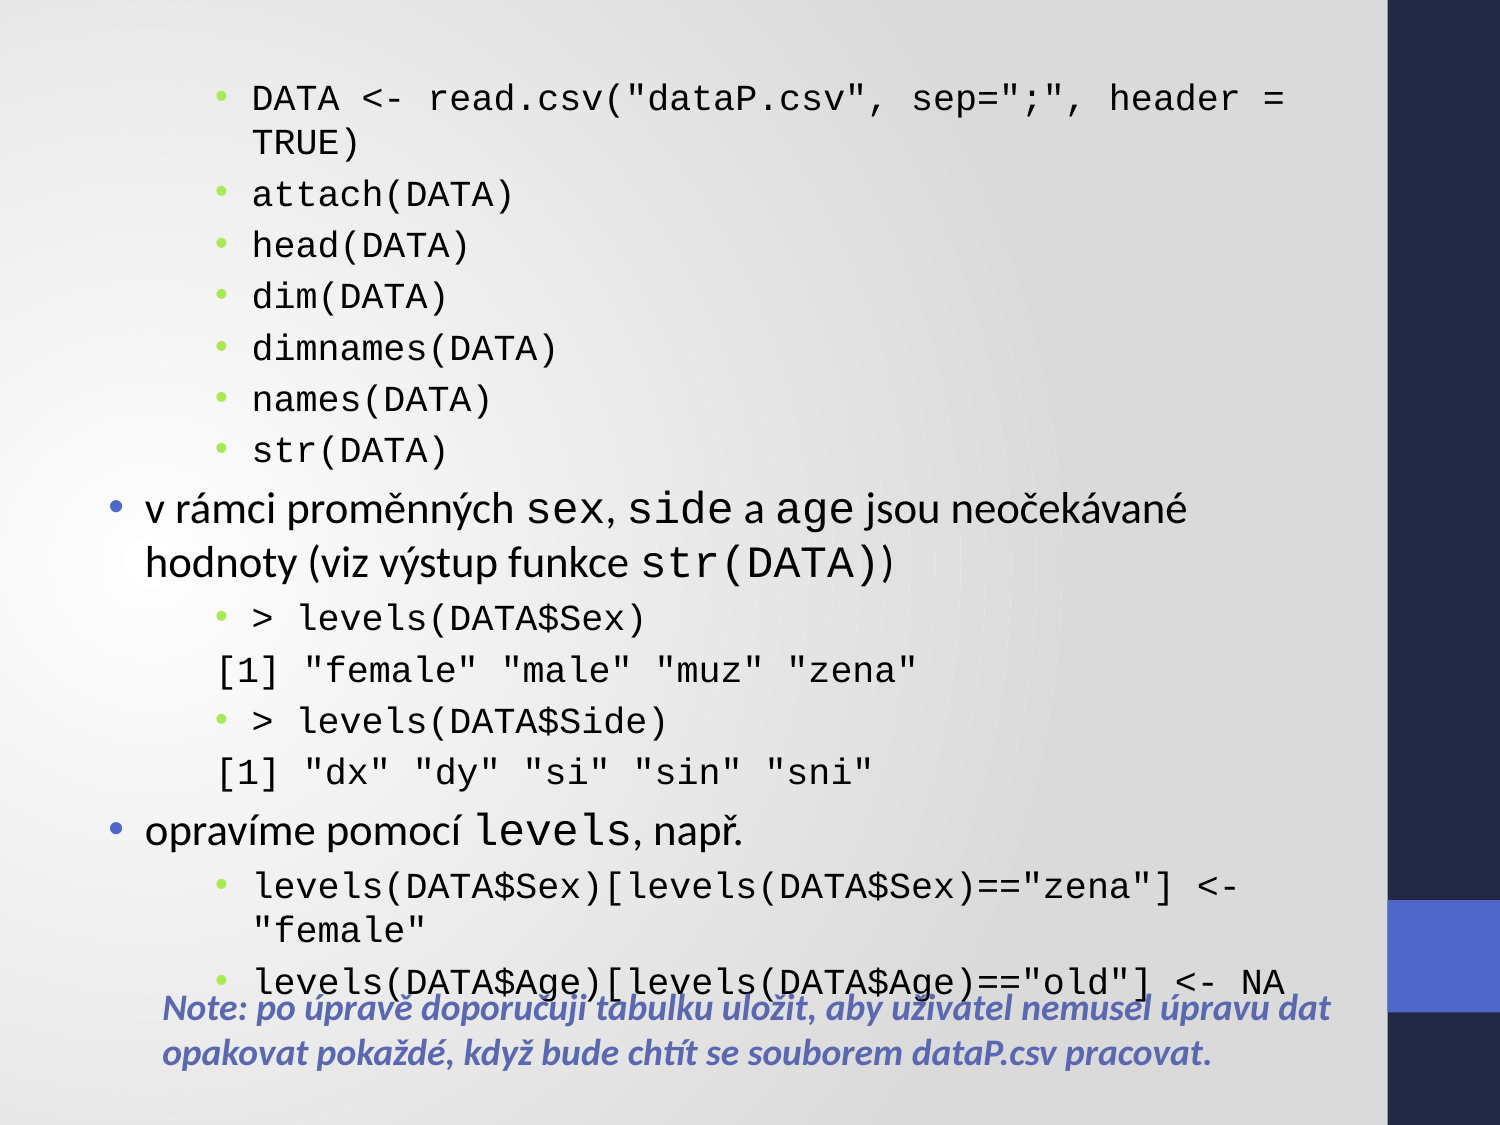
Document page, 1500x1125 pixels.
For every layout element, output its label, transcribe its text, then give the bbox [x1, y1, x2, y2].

text_box Note: po úpravě doporučuji tabulku uložit, aby uživatel nemusel úpravu dat opakovat pokaždé, když bude chtít se souborem dataP.csv pracovat. [147, 975, 1365, 1081]
list DATA <- read.csv("dataP.csv", sep=";", header = TRUE) attach(DATA) head(DATA) dim(DATA) dimnames(DATA) names(DATA) str(DATA) v rámci proměnných sex, side a age jsou neočekávané hodnoty (viz výstup funkce str(DATA)) > levels(DATA$Sex) [1] "female" "male" "muz" "zena" > levels(DATA$Side) [1] "dx" "dy" "si" "sin" "sni" opravíme pomocí levels, např. levels(DATA$Sex)[levels(DATA$Sex)=="zena"] <- "female" levels(DATA$Age)[levels(DATA$Age)=="old"] <- NA [75, 66, 1325, 1050]
